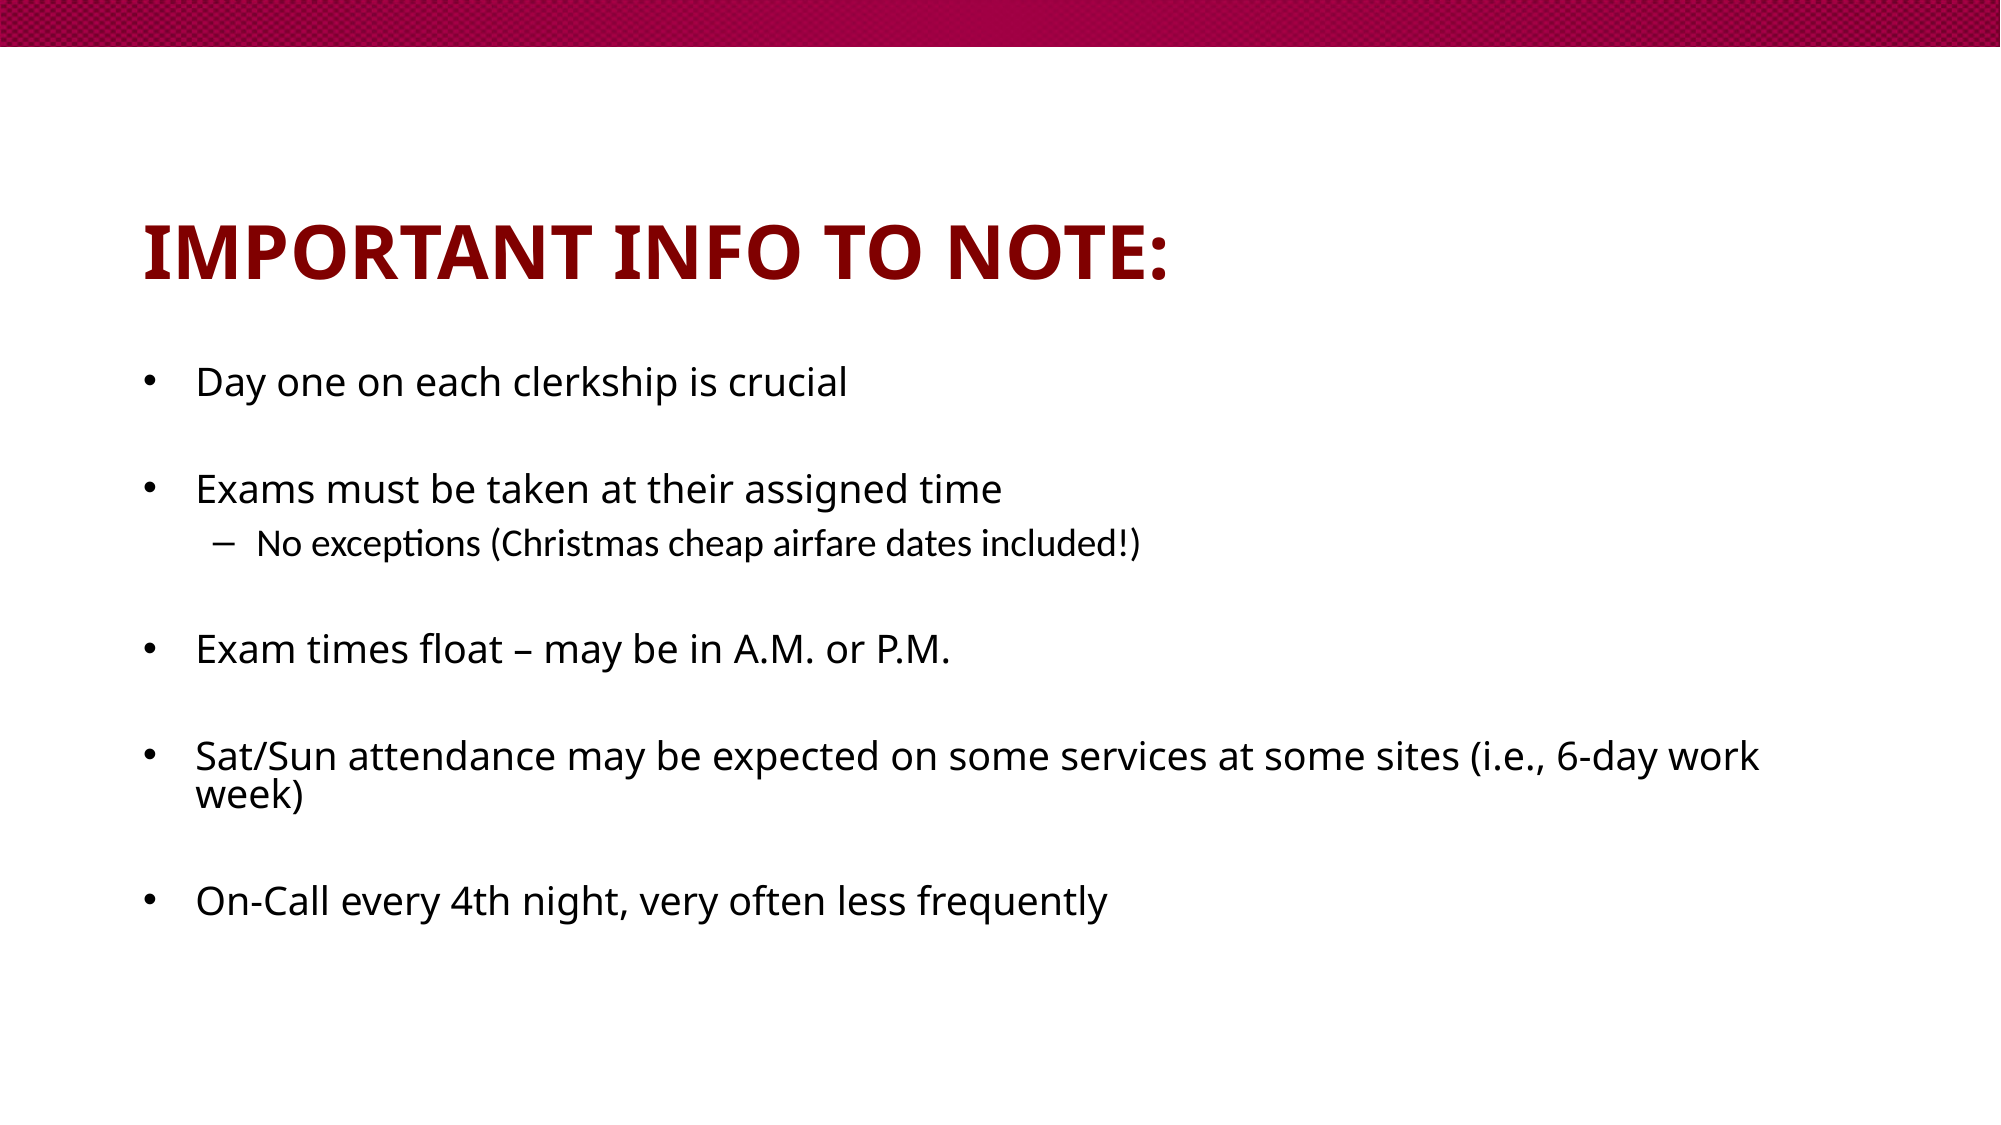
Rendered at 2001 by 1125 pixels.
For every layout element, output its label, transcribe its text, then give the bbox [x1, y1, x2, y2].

title Important info to note: [128, 177, 1872, 323]
list Day one on each clerkship is crucial Exams must be taken at their assigned time No exceptions (Christmas cheap airfare dates included!) Exam times float – may be in A.M. or P.M. Sat/Sun attendance may be expected on some services at some sites (i.e., 6-day work week) On-Call every 4th night, very often less frequently [128, 358, 1872, 931]
picture [0, 0, 2000, 47]
